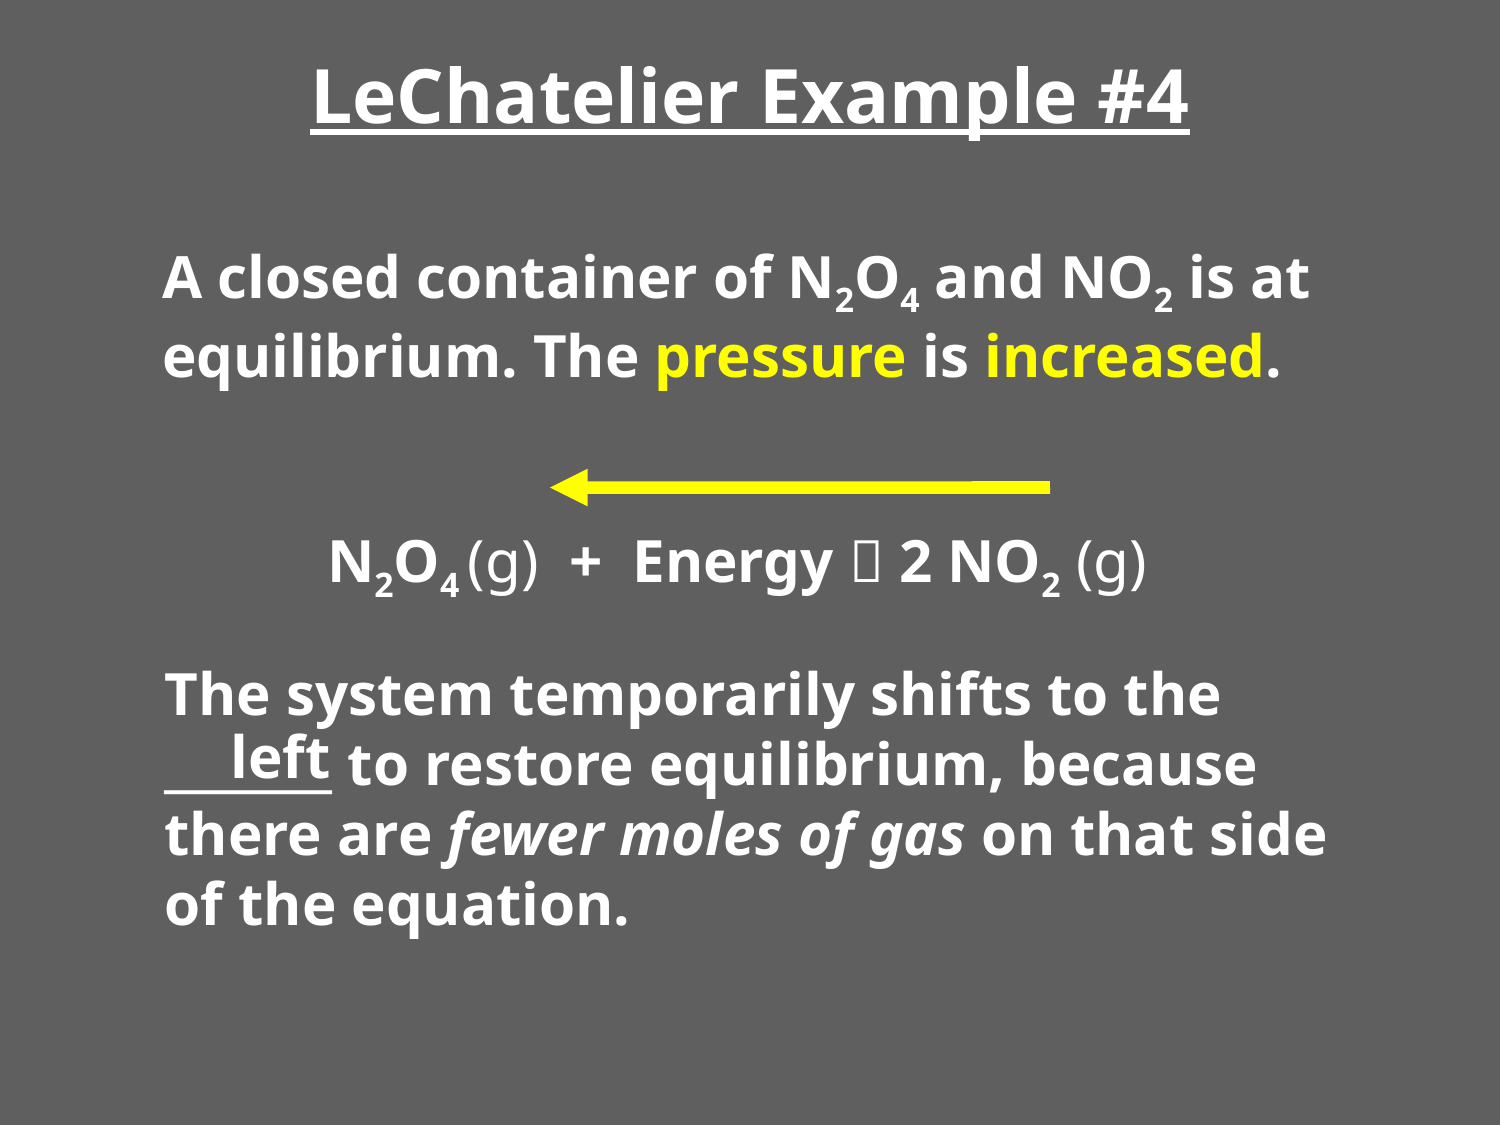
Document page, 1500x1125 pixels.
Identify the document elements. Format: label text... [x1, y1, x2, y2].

text_box N2O4 (g) + Energy  2 NO2 (g) [312, 516, 1350, 612]
text_box left [215, 712, 346, 798]
text_box The system temporarily shifts to the _______ to restore equilibrium, because there are fewer moles of gas on that side of the equation. [149, 649, 1413, 945]
text_box A closed container of N2O4 and NO2 is at equilibrium. The pressure is increased. [147, 232, 1438, 397]
text_box [549, 481, 1051, 494]
title LeChatelier Example #4 [112, 0, 1388, 188]
